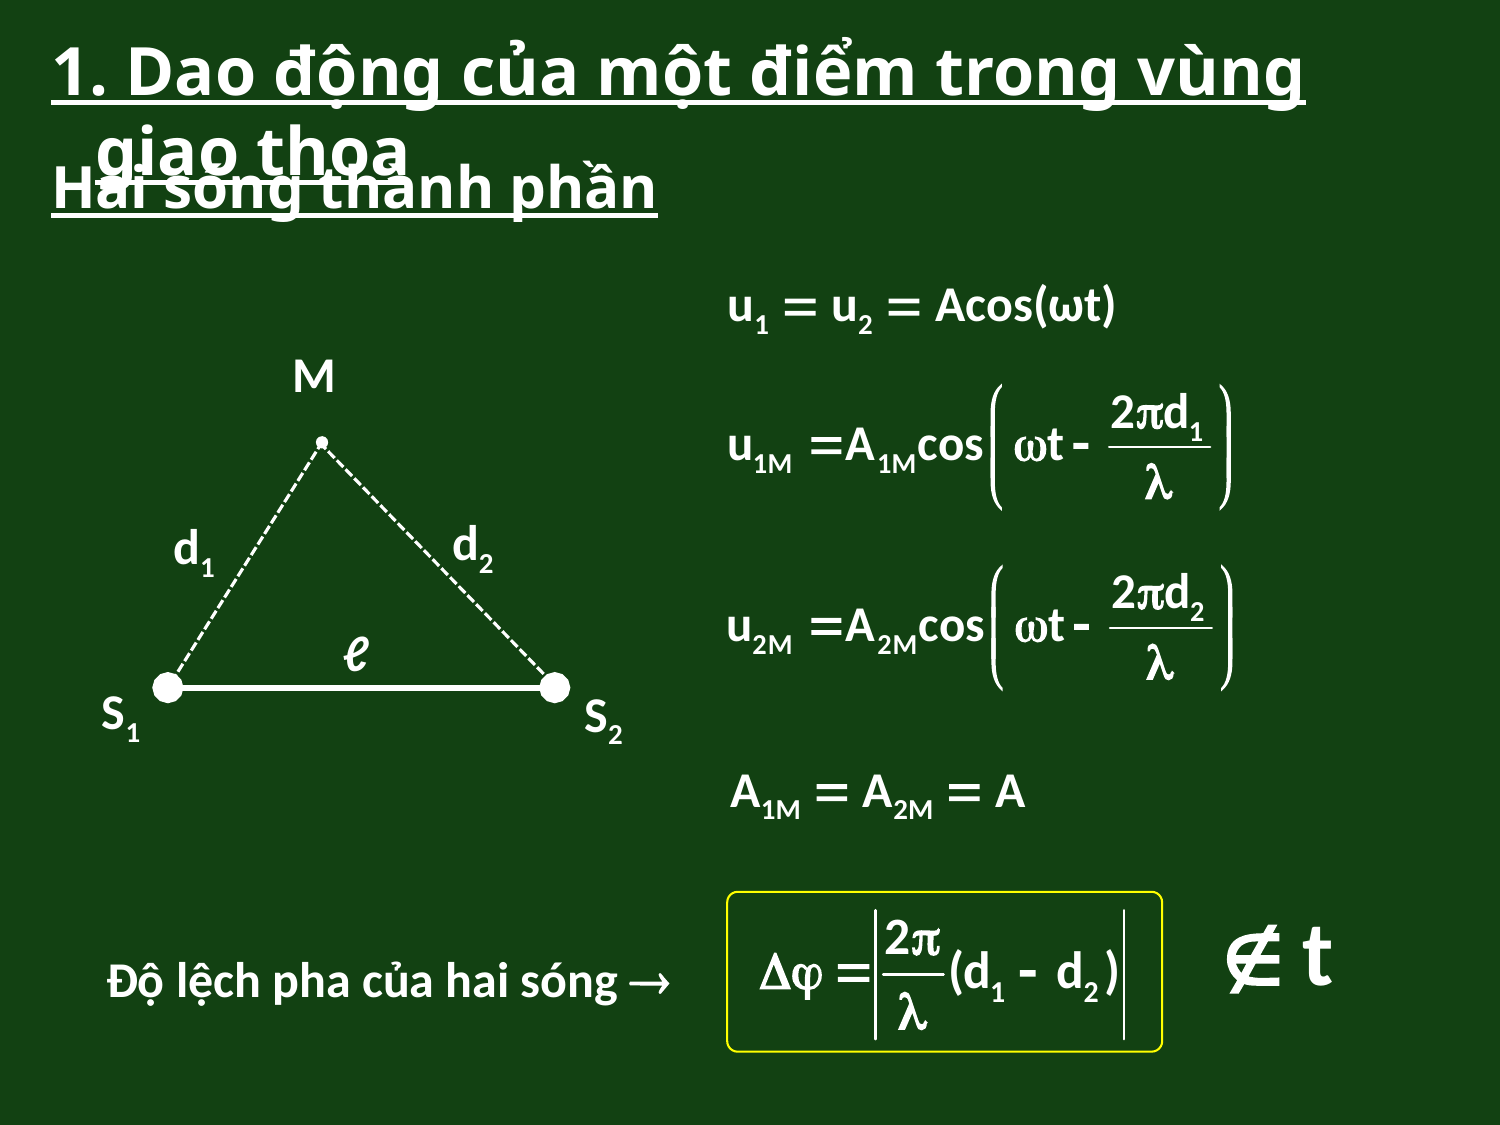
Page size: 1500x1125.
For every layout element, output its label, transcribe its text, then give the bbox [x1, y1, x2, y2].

text_box Hai sóng thành phần [36, 134, 886, 229]
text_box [720, 375, 1246, 521]
text_box [726, 890, 1164, 1053]
text_box Độ lệch pha của hai sóng  [91, 928, 700, 1016]
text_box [86, 335, 653, 746]
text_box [1215, 911, 1351, 1032]
text_box A1M  A2M  A [715, 736, 1065, 834]
text_box 1. Dao động của một điểm trong vùng giao thoa [36, 21, 1390, 134]
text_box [752, 902, 1136, 1049]
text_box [719, 556, 1249, 702]
text_box u1  u2  Acos(ωt) [712, 250, 1168, 348]
